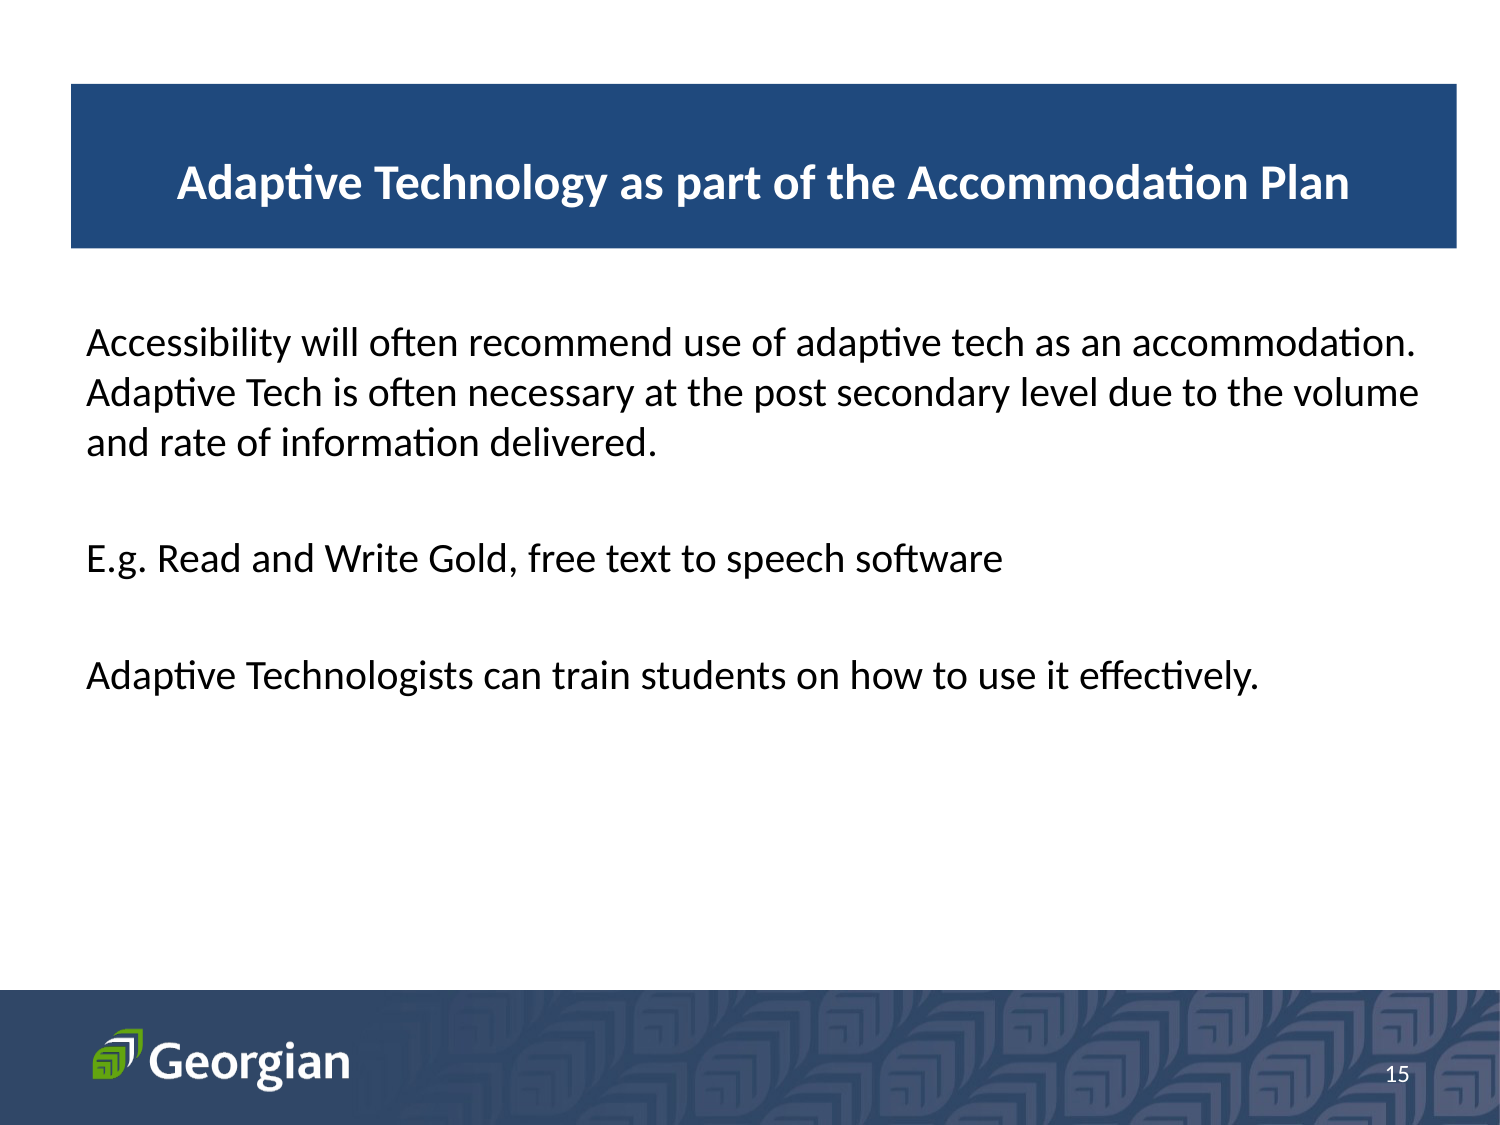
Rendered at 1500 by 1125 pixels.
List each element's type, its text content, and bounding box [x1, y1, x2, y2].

picture [0, 990, 1500, 1125]
slide_number 15 [1074, 1042, 1425, 1103]
list Adaptive Technology as part of the Accommodation Plan [71, 83, 1457, 248]
list Accessibility will often recommend use of adaptive tech as an accommodation. Adaptive Tech is often necessary at the post secondary level due to the volume and rate of information delivered. E.g. Read and Write Gold, free text to speech software Adaptive Technologists can train students on how to use it effectively. [71, 248, 1457, 858]
